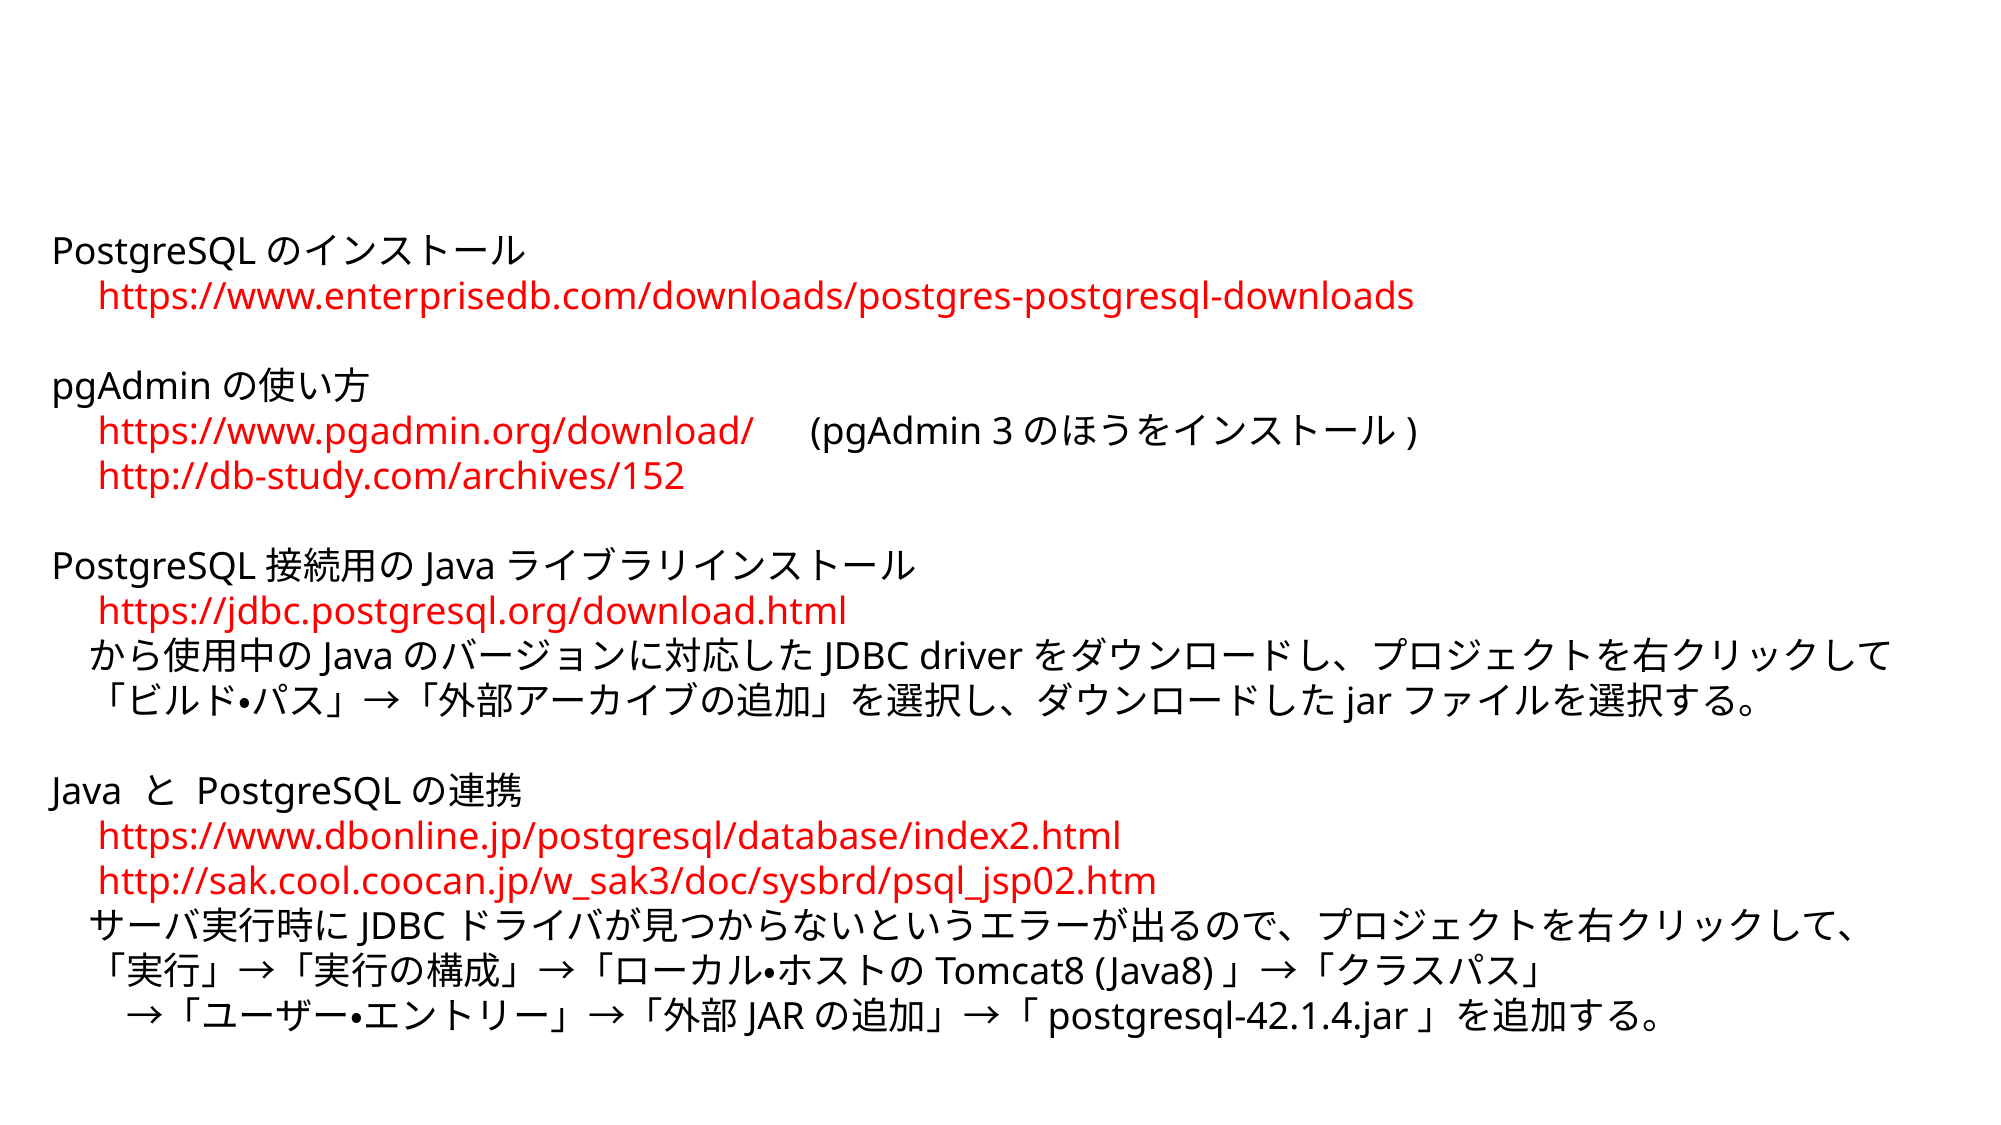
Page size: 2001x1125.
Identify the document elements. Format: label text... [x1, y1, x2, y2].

text_box PostgreSQLのインストール https://www.enterprisedb.com/downloads/postgres-postgresql-downloads pgAdminの使い方 https://www.pgadmin.org/download/ (pgAdmin 3のほうをインストール) http://db-study.com/archives/152 PostgreSQL接続用のJavaライブラリインストール https://jdbc.postgresql.org/download.html から使用中のJavaのバージョンに対応したJDBC driverをダウンロードし、プロジェクトを右クリックして 「ビルド・パス」→「外部アーカイブの追加」を選択し、ダウンロードしたjarファイルを選択する。 Java と PostgreSQLの連携 https://www.dbonline.jp/postgresql/database/index2.html http://sak.cool.coocan.jp/w_sak3/doc/sysbrd/psql_jsp02.htm サーバ実行時にJDBCドライバが見つからないというエラーが出るので、プロジェクトを右クリックして、 「実行」→「実行の構成」→「ローカル・ホストのTomcat8 (Java8)」→「クラスパス」 →「ユーザー・エントリー」→「外部JARの追加」→「postgresql-42.1.4.jar」を追加する。 [36, 220, 1909, 1045]
